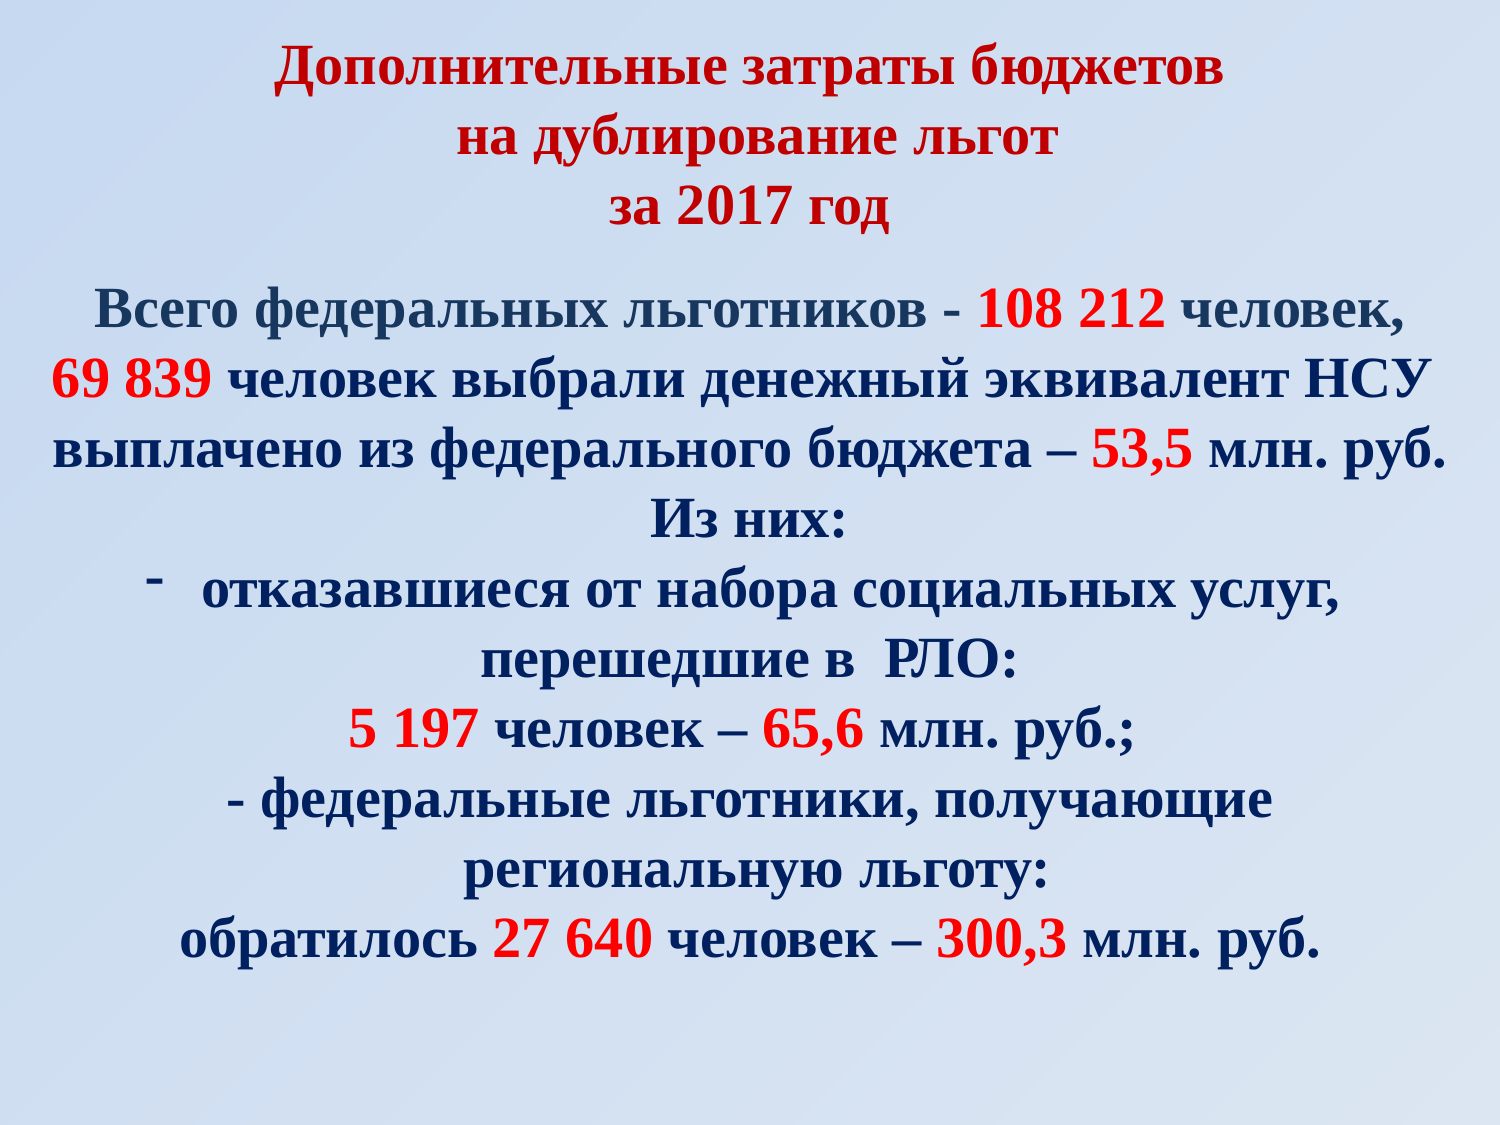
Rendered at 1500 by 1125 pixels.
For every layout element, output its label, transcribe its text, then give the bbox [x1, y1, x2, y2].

text_box Дополнительные затраты бюджетов на дублирование льгот за 2017 год [0, 19, 1500, 244]
list Всего федеральных льготников - 108 212 человек, 69 839 человек выбрали денежный эквивалент НСУ выплачено из федерального бюджета – 53,5 млн. руб. Из них: отказавшиеся от набора социальных услуг, перешедшие в РЛО: 5 197 человек – 65,6 млн. руб.; - федеральные льготники, получающие региональную льготу: обратилось 27 640 человек – 300,3 млн. руб. [0, 261, 1500, 1039]
